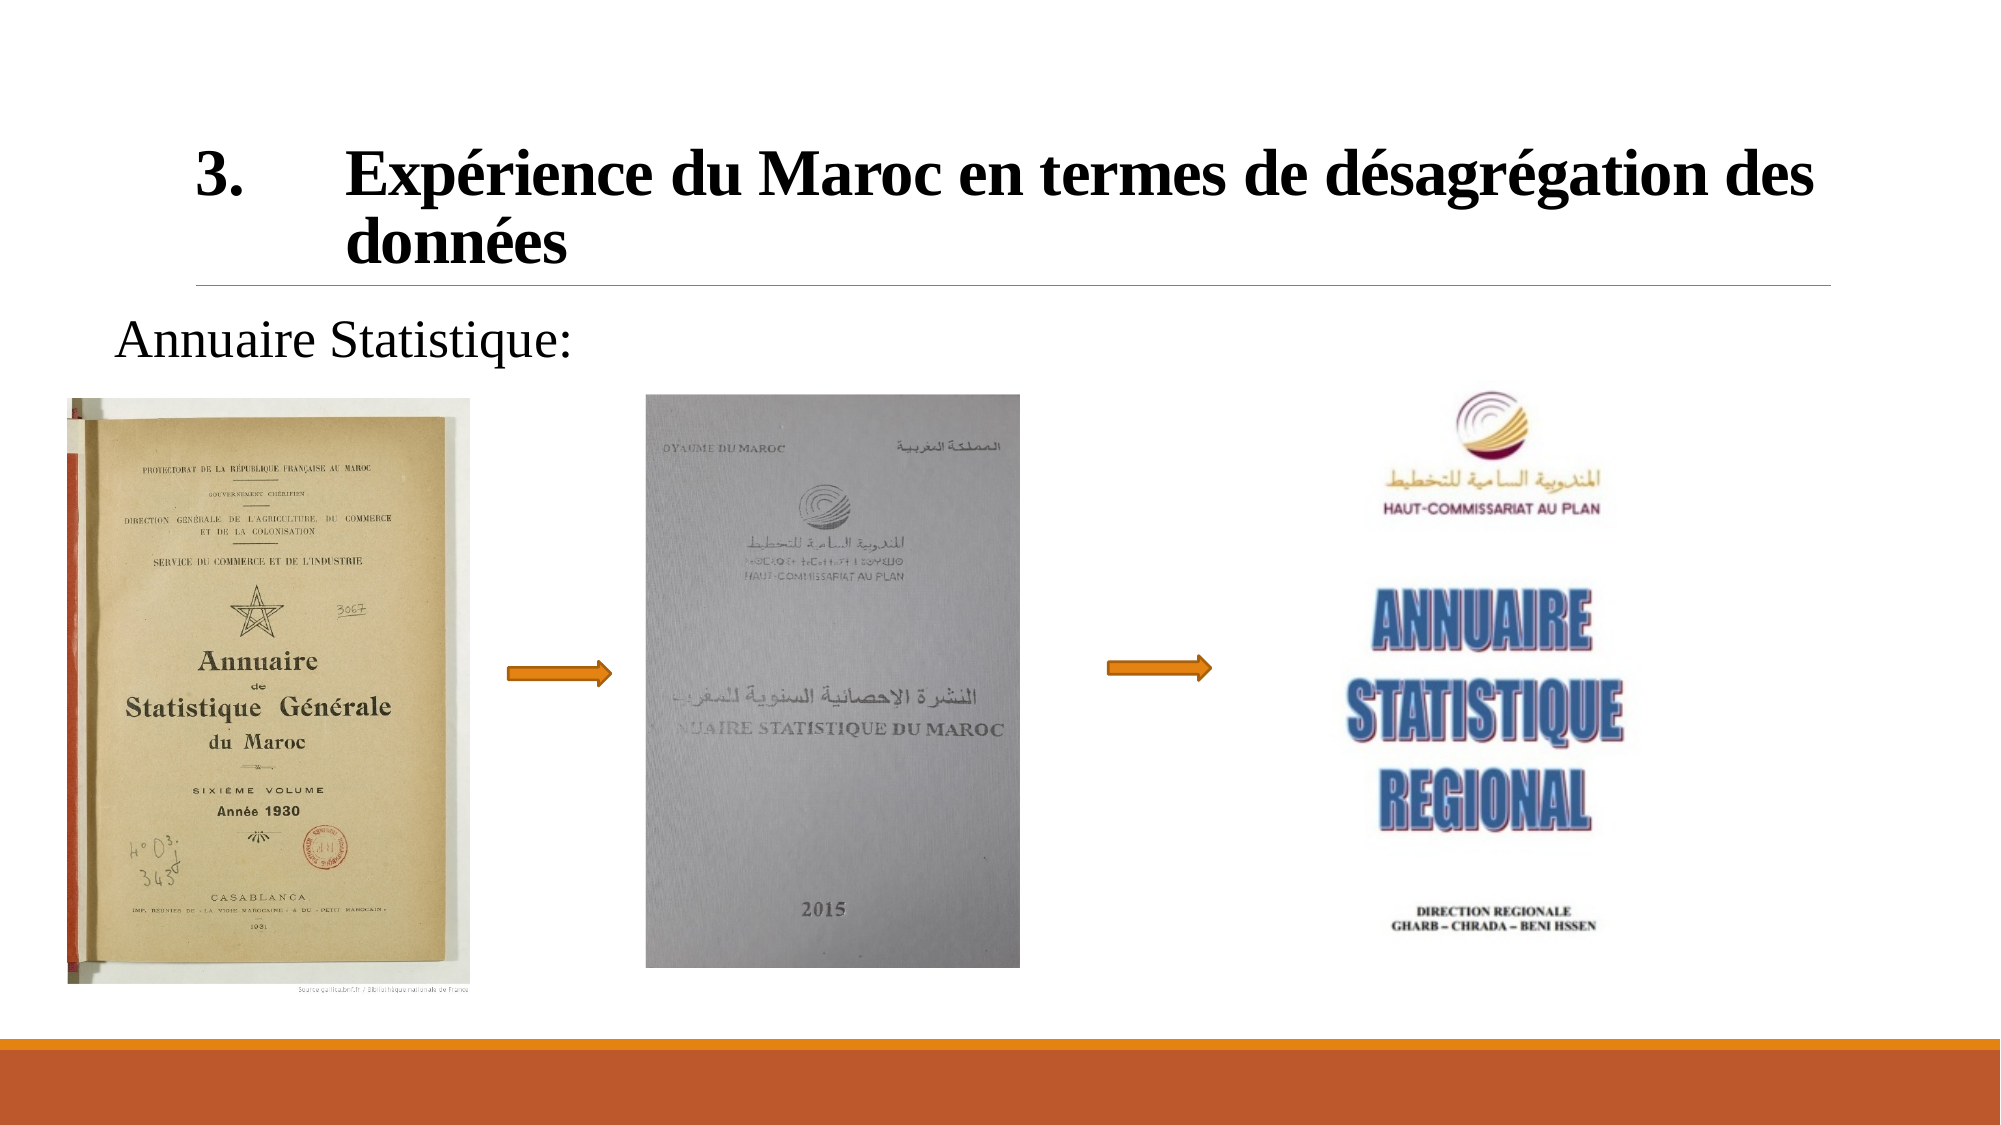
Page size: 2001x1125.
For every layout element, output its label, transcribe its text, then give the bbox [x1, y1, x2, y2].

picture [1265, 380, 1735, 951]
title Expérience du Maroc en termes de désagrégation des données [180, 47, 1830, 285]
text_box [506, 666, 542, 682]
text_box [1129, 654, 1212, 682]
picture [66, 398, 470, 995]
list Annuaire Statistique: [99, 302, 625, 963]
picture [545, 395, 1120, 968]
